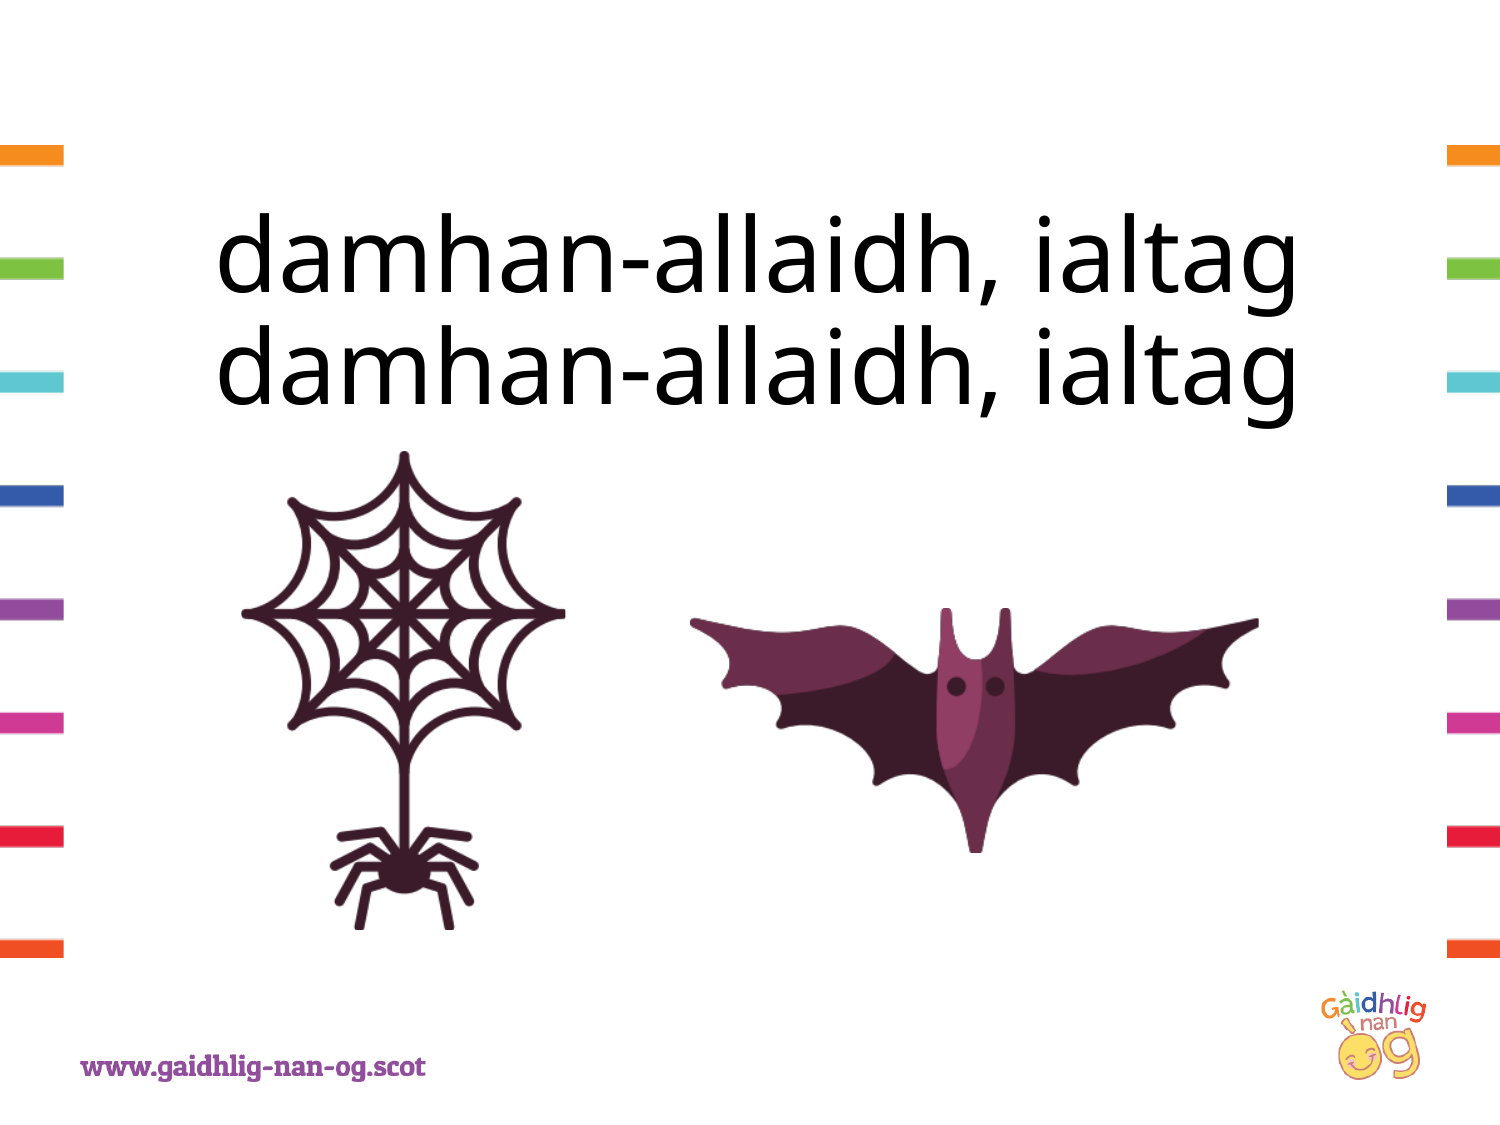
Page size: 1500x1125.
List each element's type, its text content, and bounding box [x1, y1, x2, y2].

picture [241, 451, 566, 930]
picture [63, 979, 1437, 1093]
picture [690, 608, 1259, 853]
title damhan-allaidh, ialtag damhan-allaidh, ialtag [196, 140, 1322, 435]
